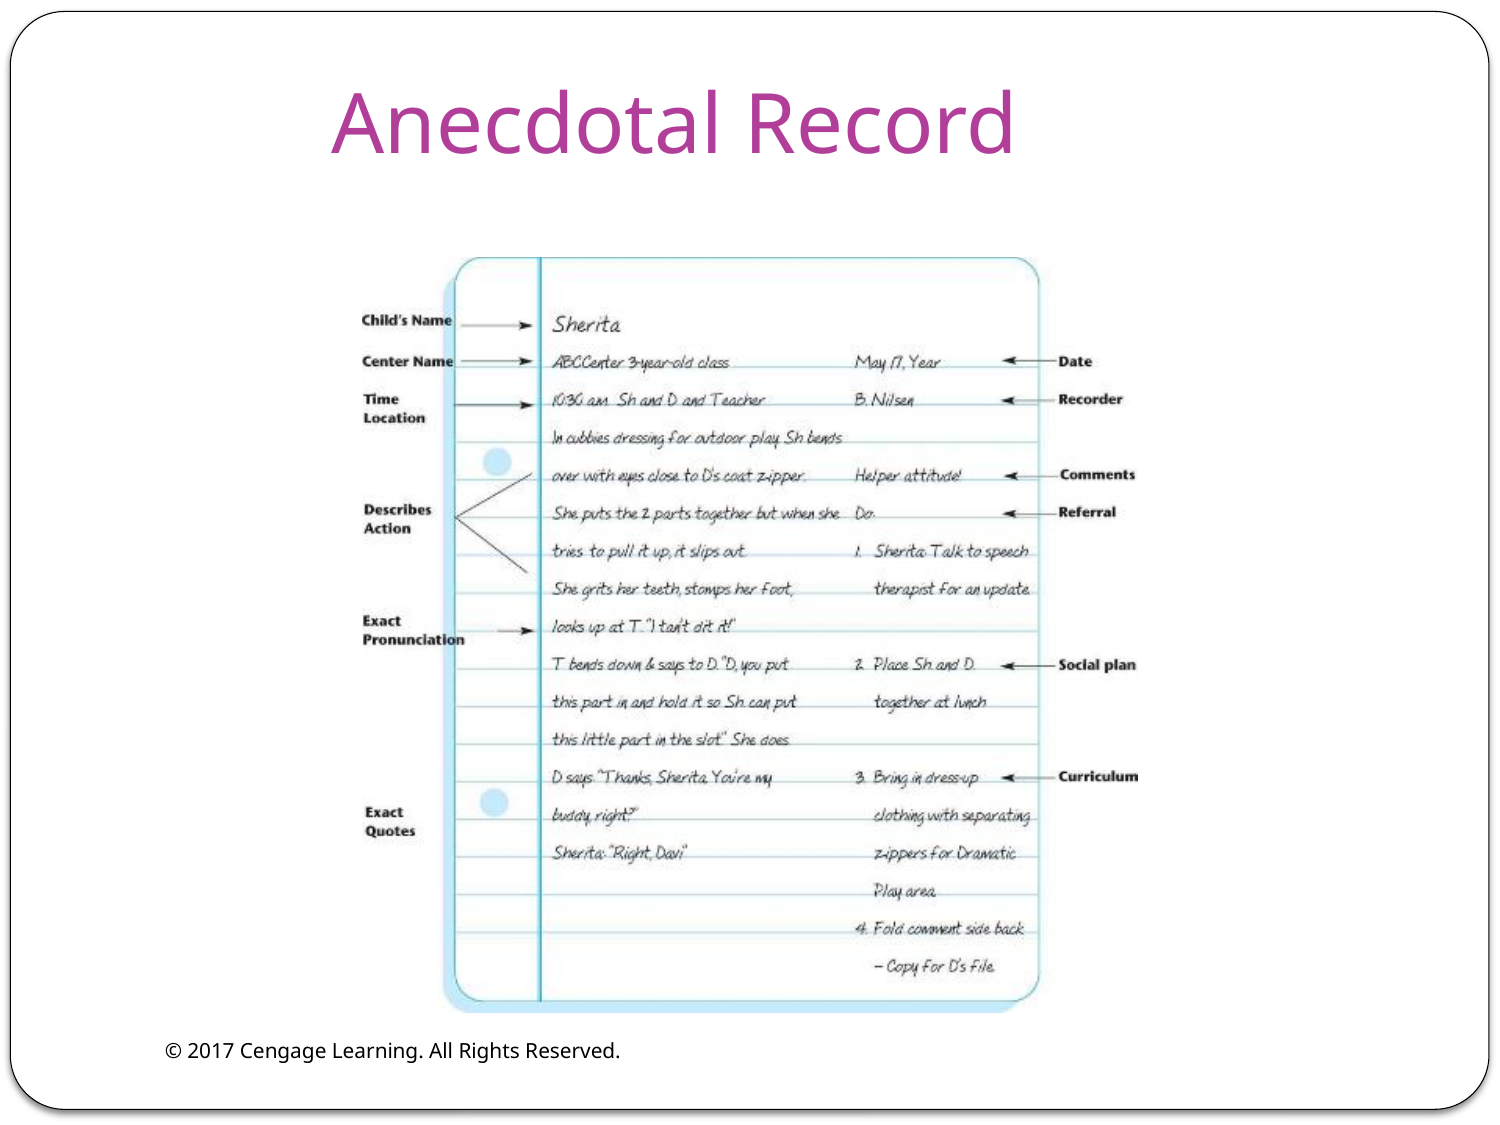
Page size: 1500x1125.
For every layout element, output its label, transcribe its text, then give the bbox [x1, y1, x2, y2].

picture [362, 257, 1138, 1013]
title Anecdotal Record [0, 0, 1350, 186]
footer © 2017 Cengage Learning. All Rights Reserved. [150, 1012, 800, 1088]
